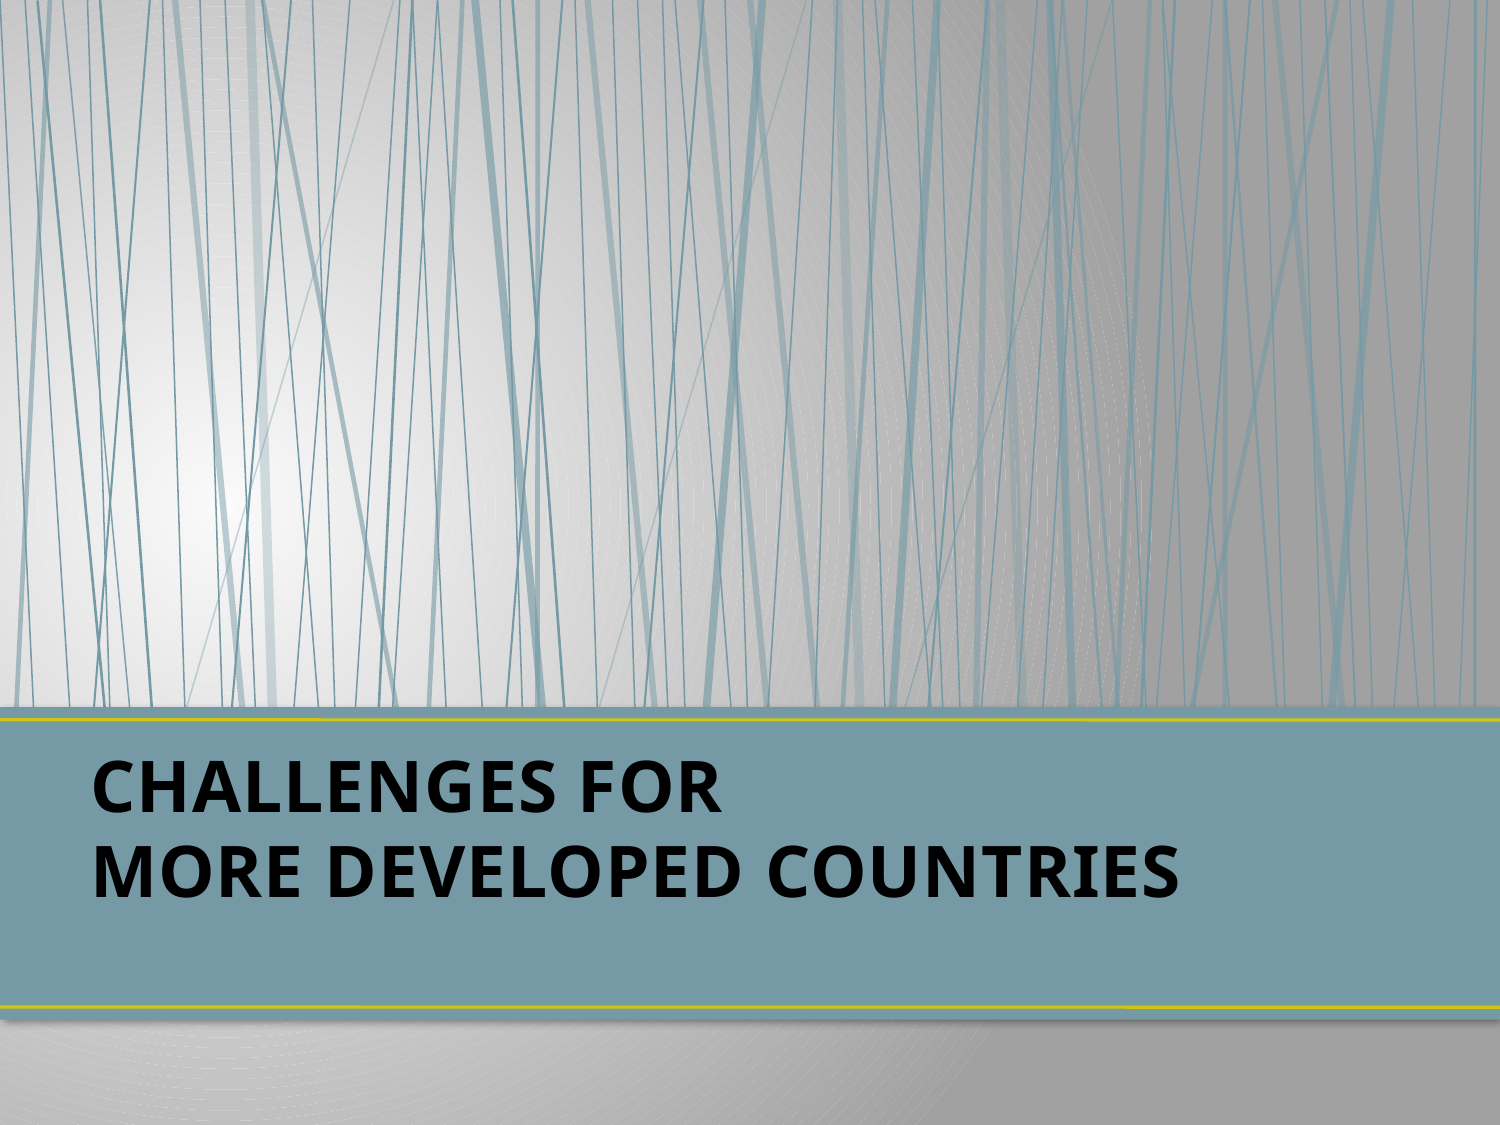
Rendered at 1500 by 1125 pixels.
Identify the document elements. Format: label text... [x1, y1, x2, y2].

title CHALLENGES FOR MORE DEVELOPED COUNTRIES [75, 732, 1438, 920]
